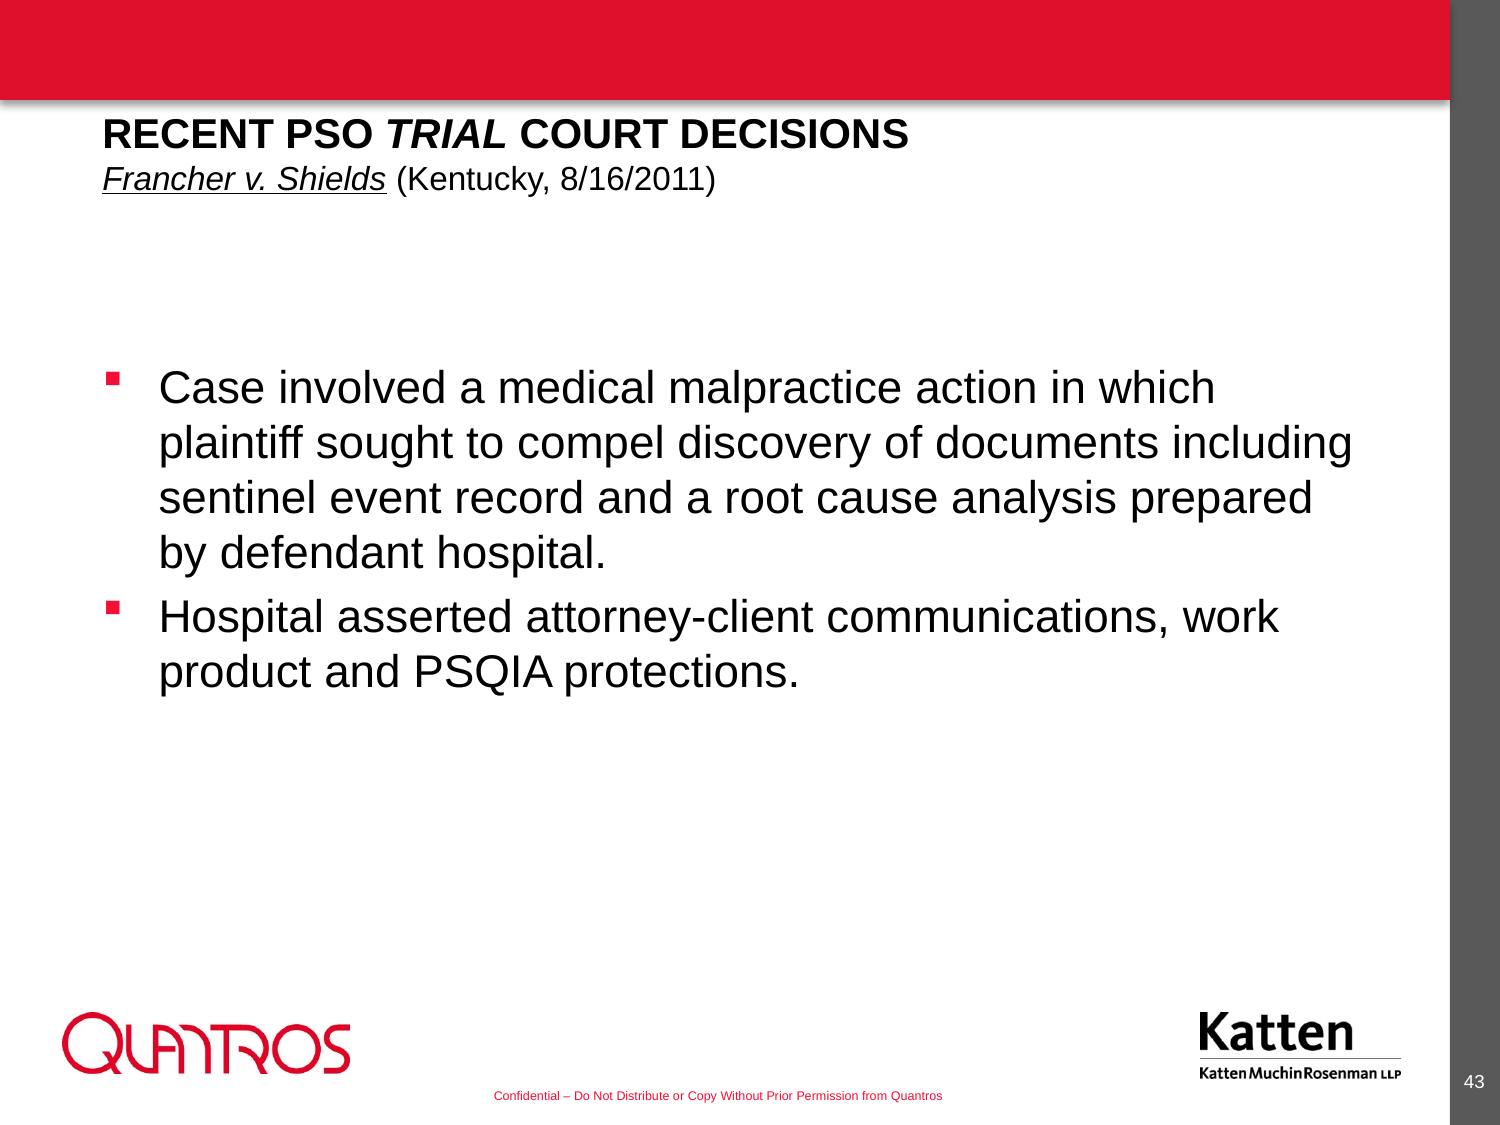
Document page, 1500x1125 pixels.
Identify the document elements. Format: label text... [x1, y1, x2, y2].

slide_number 42 [1337, 1062, 1500, 1113]
picture [62, 1012, 87, 1074]
list Case involved a medical malpractice action in which plaintiff sought to compel discovery of documents including sentinel event record and a root cause analysis prepared by defendant hospital. Hospital asserted attorney-client communications, work product and PSQIA protections. [87, 350, 1388, 1109]
title Recent PSO Trial Court Decisions Francher v. Shields (Kentucky, 8/16/2011) [87, 99, 1425, 212]
picture [1388, 1012, 1401, 1062]
